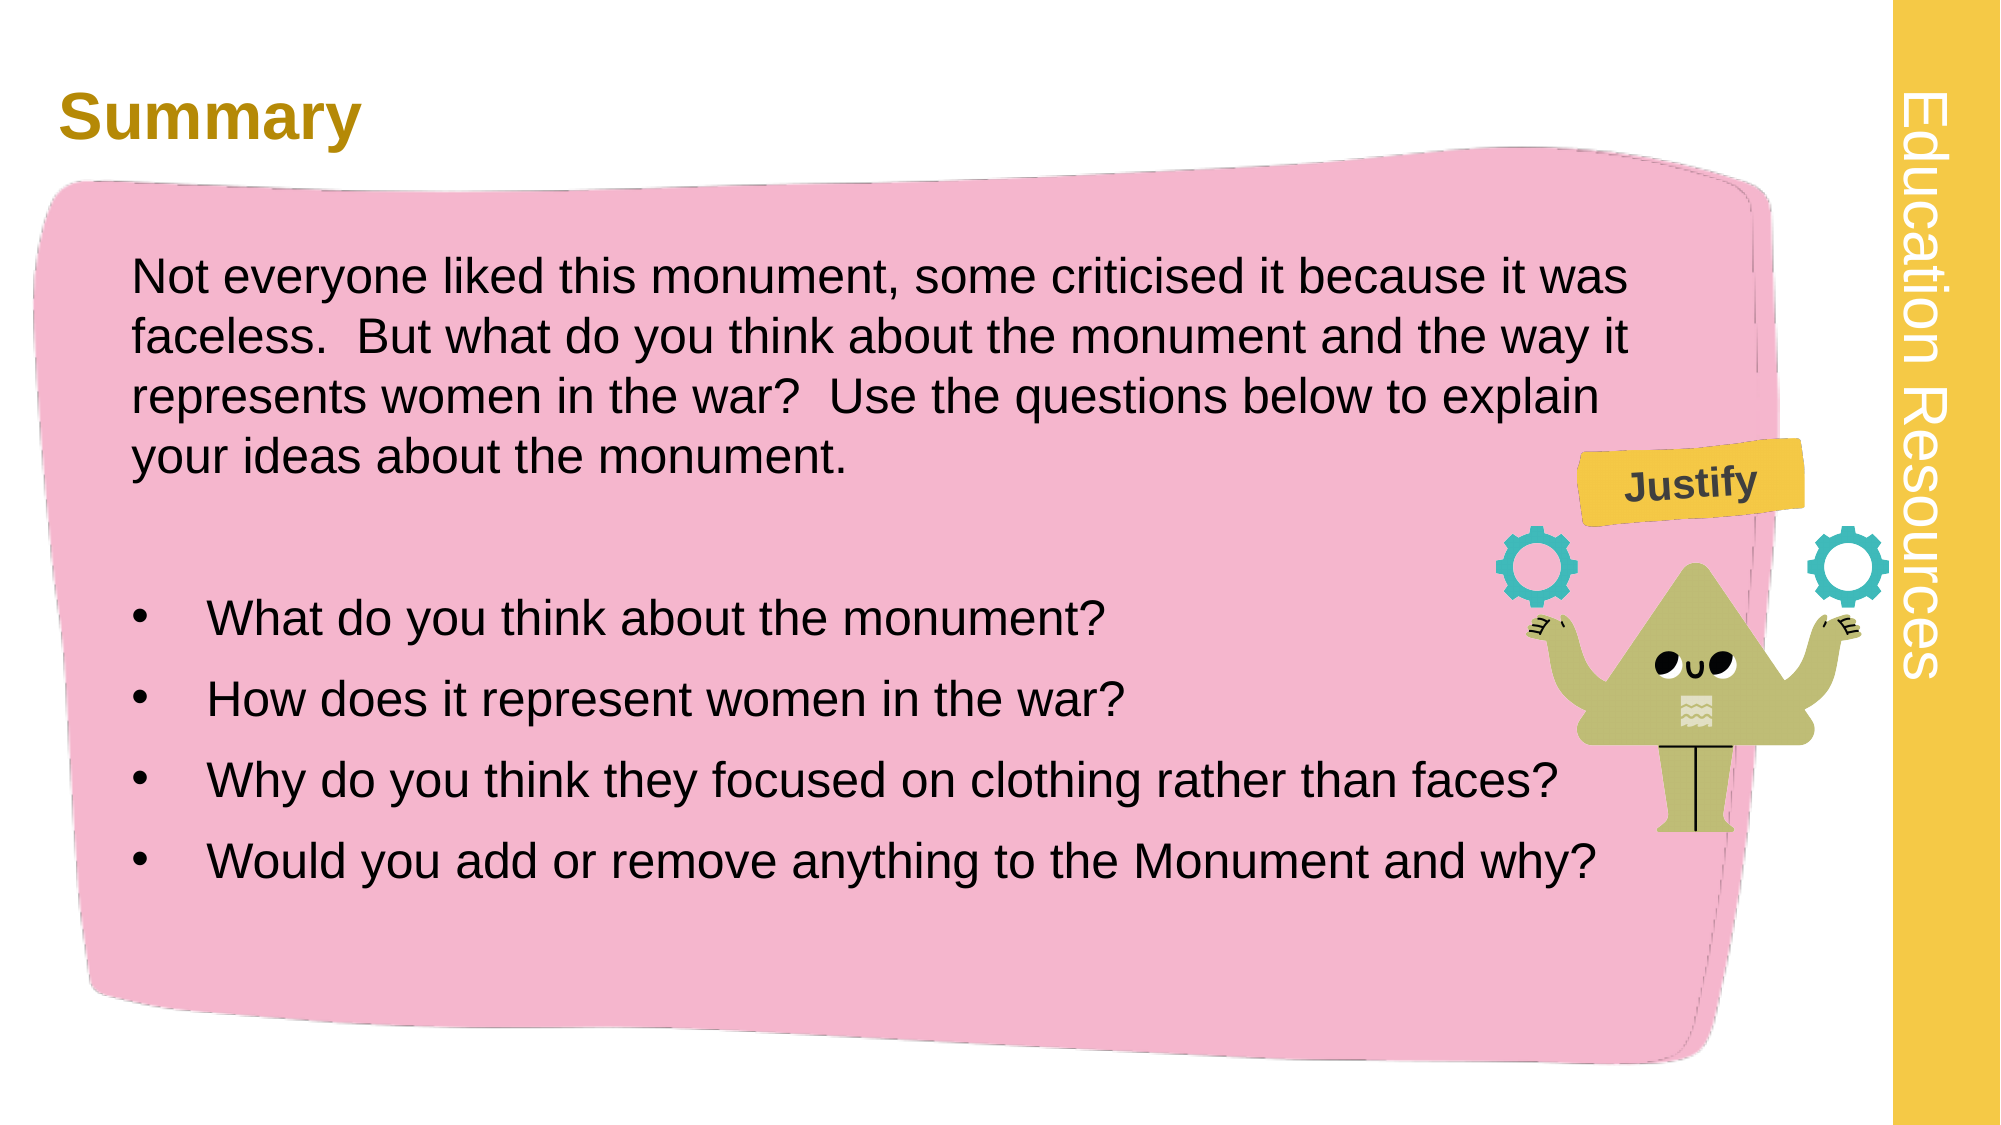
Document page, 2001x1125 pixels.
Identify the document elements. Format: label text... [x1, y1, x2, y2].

title Summary [58, 59, 1863, 177]
picture [32, 142, 1780, 1066]
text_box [1496, 438, 1889, 832]
